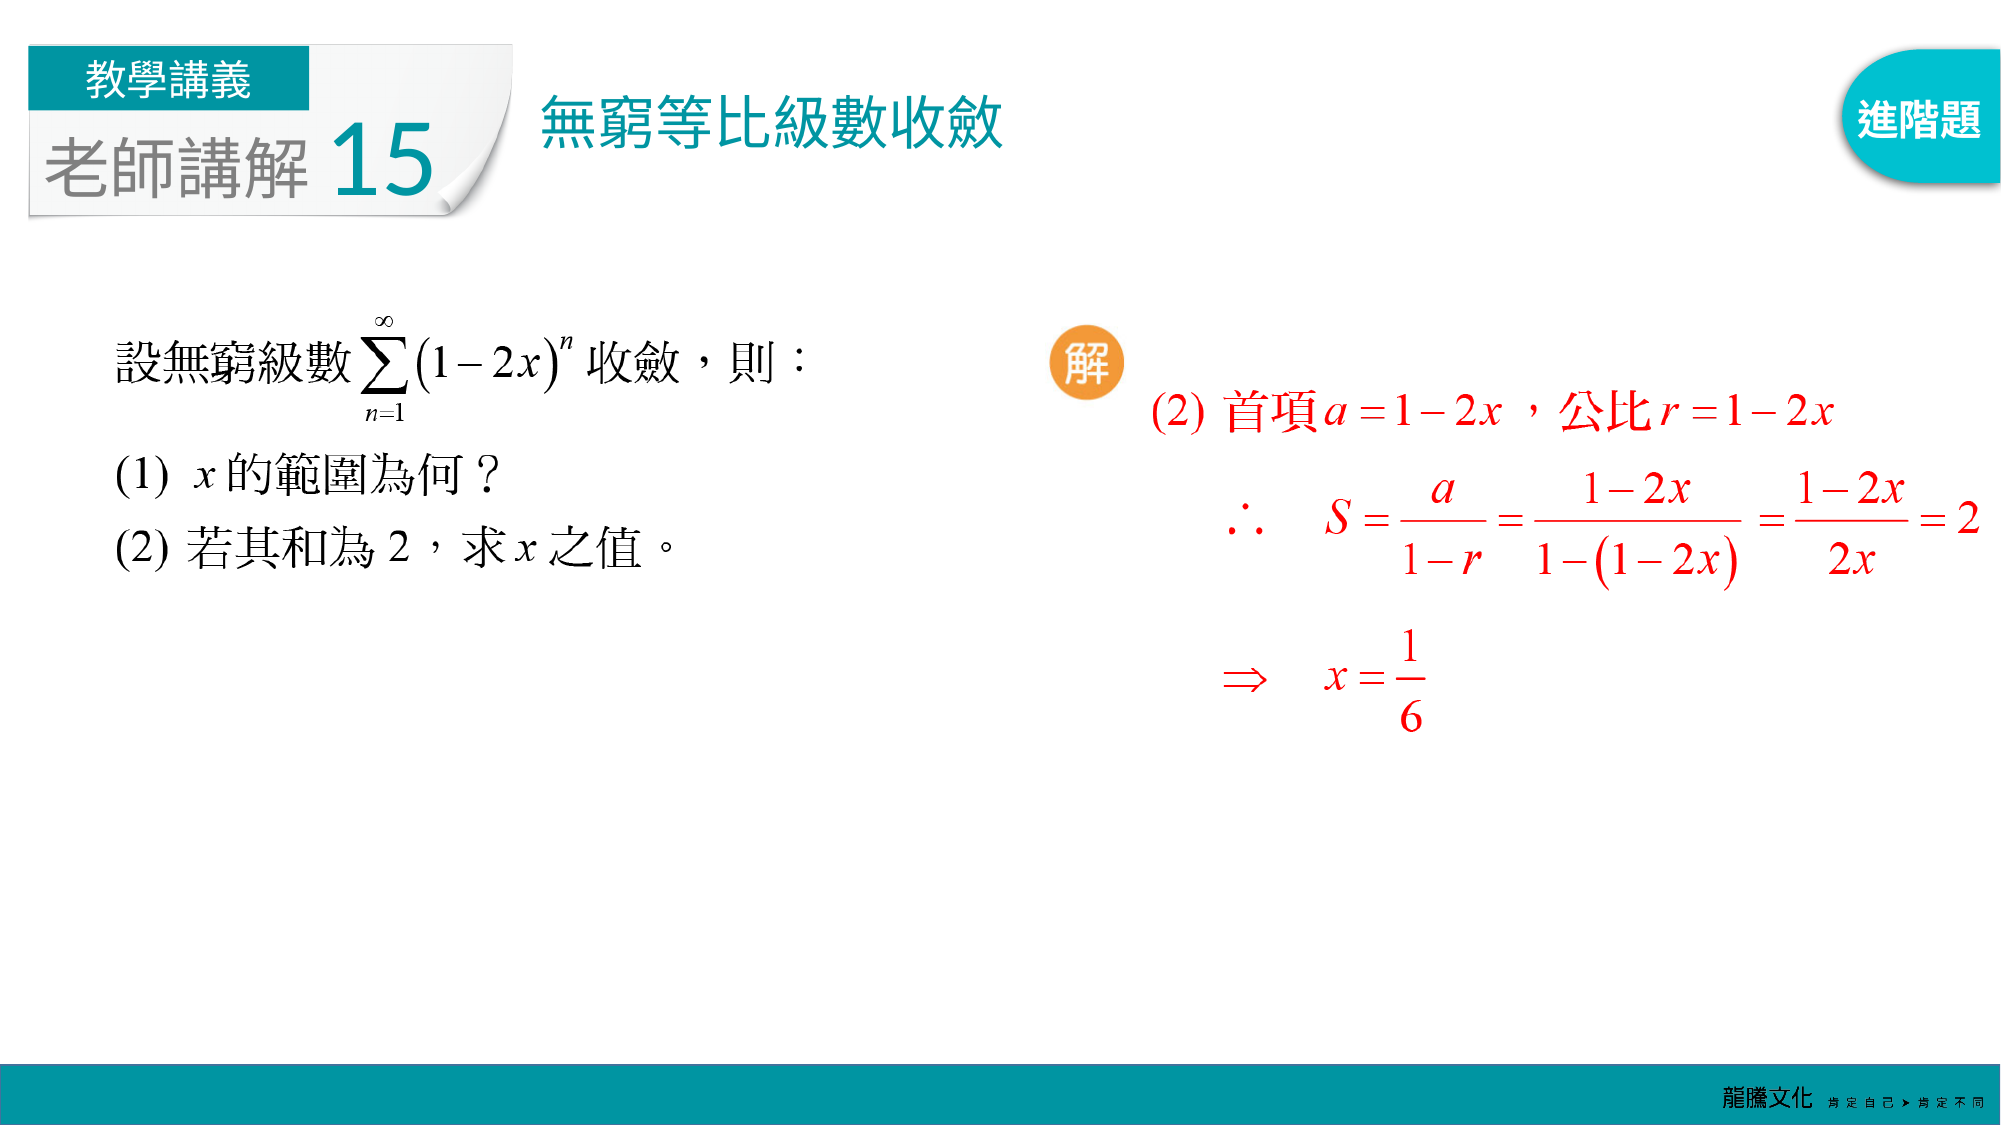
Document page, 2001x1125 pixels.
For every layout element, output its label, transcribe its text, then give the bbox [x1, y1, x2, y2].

list 15 [304, 90, 458, 215]
title 無窮等比級數收斂 [524, 43, 1902, 209]
picture [87, 307, 2001, 598]
picture [264, 158, 270, 165]
picture [1723, 1086, 1983, 1108]
picture [1123, 611, 1468, 746]
picture [28, 43, 525, 231]
picture [254, 169, 260, 177]
picture [294, 173, 304, 181]
picture [254, 158, 260, 165]
picture [254, 147, 264, 154]
picture [264, 169, 270, 177]
